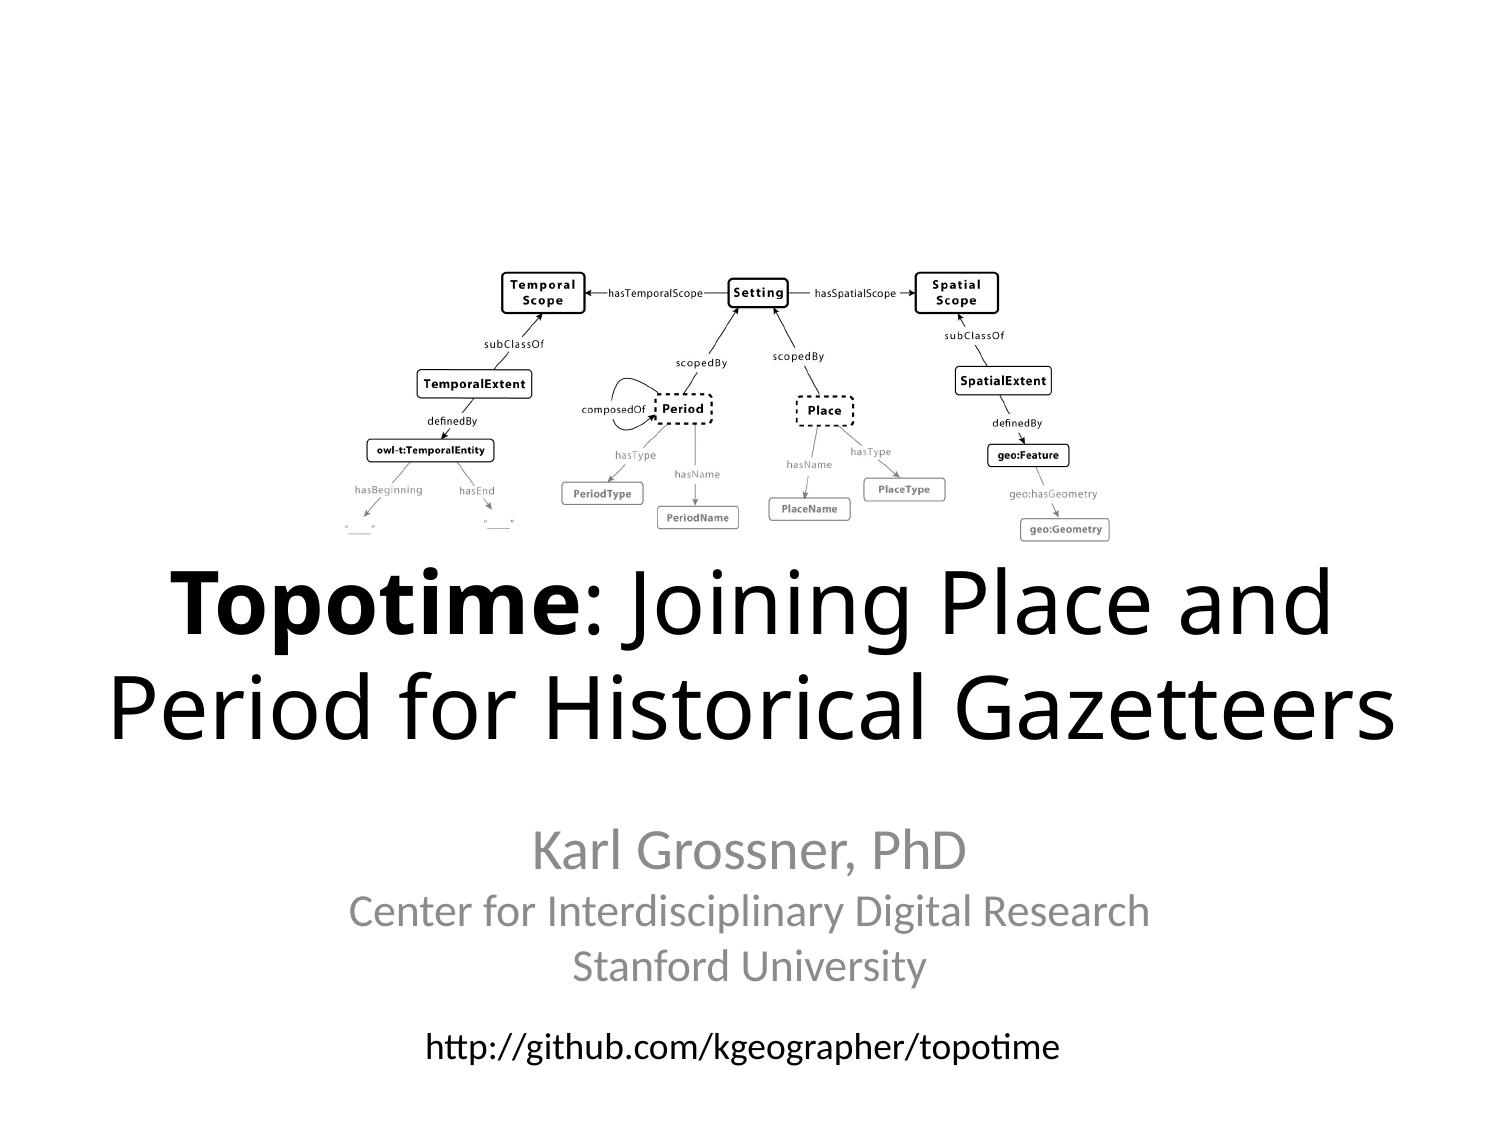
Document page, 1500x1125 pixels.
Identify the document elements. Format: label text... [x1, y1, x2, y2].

text_box http://github.com/kgeographer/topotime [410, 1014, 1077, 1075]
picture [333, 261, 1120, 552]
subtitle Karl Grossner, PhD Center for Interdisciplinary Digital Research Stanford University [225, 803, 1275, 1008]
title Topotime: Joining Place and Period for Historical Gazetteers [78, 531, 1427, 773]
